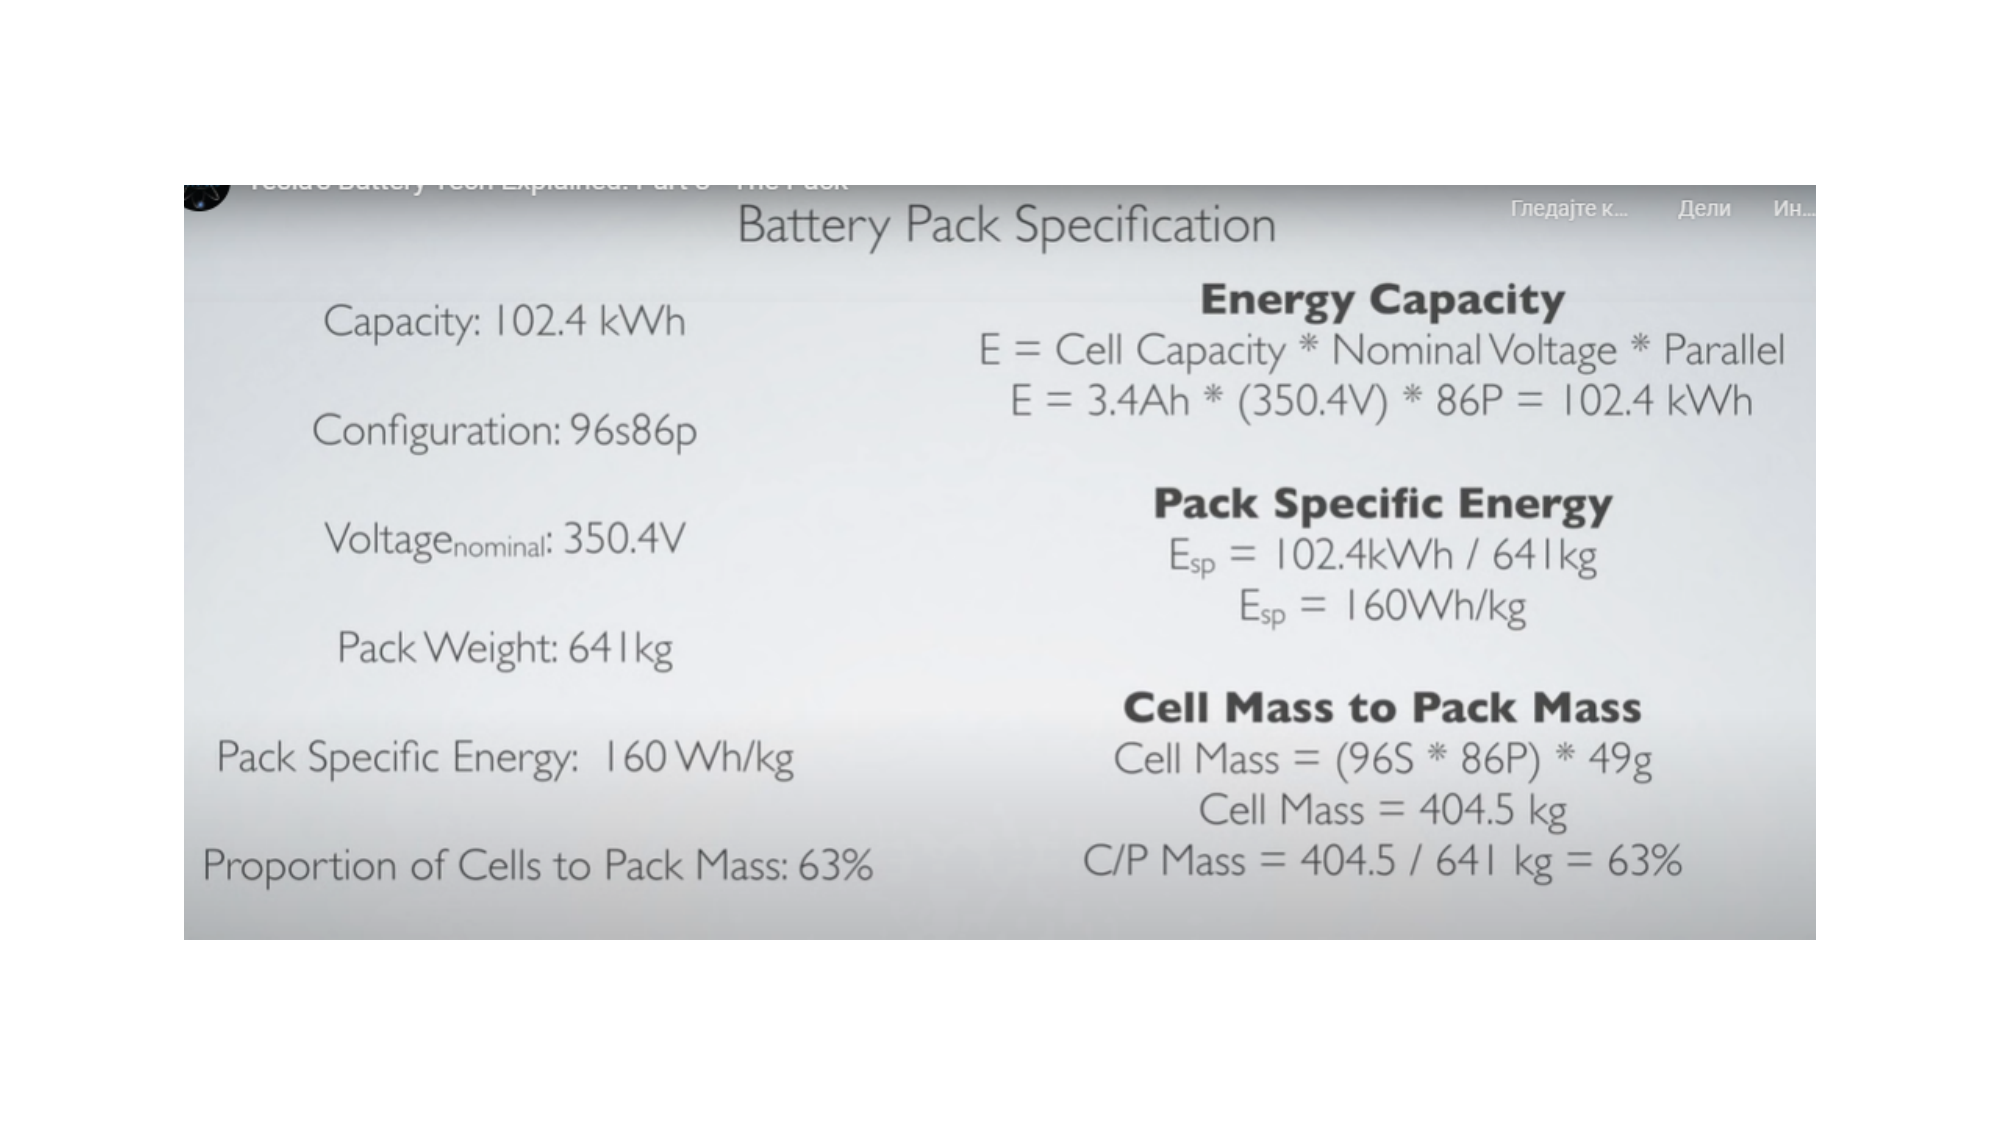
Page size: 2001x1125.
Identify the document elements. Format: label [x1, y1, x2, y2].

picture [184, 185, 1816, 940]
